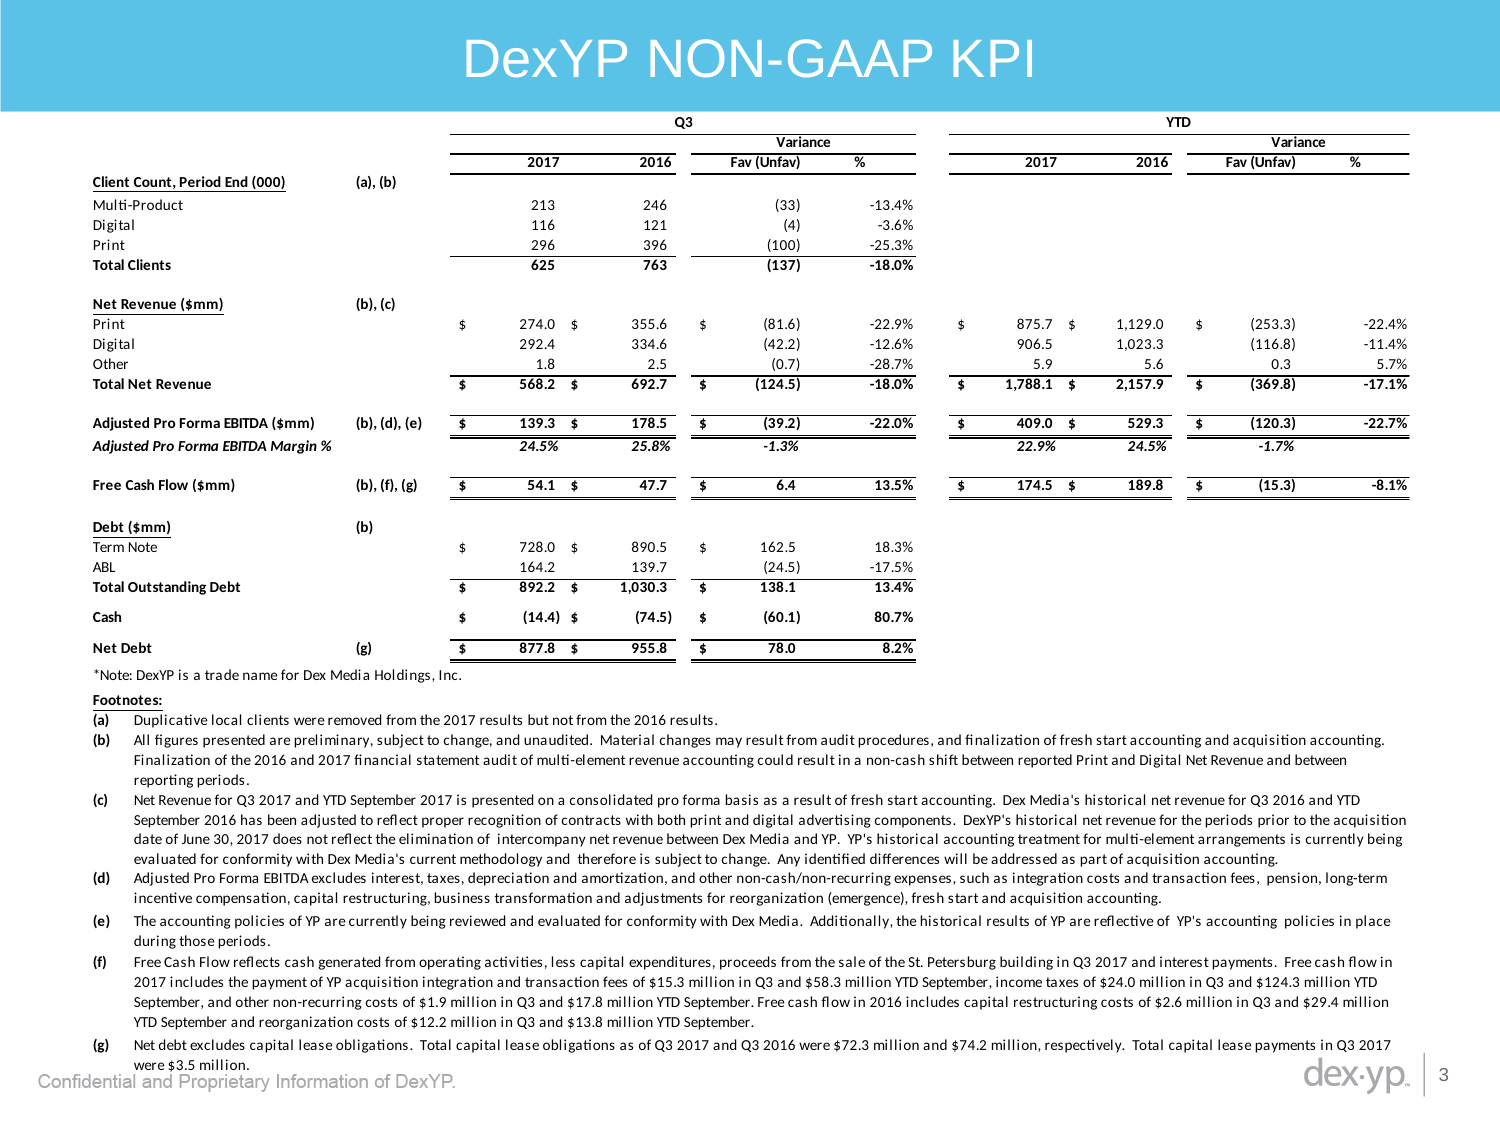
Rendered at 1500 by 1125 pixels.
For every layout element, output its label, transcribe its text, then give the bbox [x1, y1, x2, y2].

title DexYP Non-GAAP KPI [0, 0, 1500, 113]
picture [0, 113, 1500, 1125]
slide_number 3 [1423, 1051, 1500, 1097]
